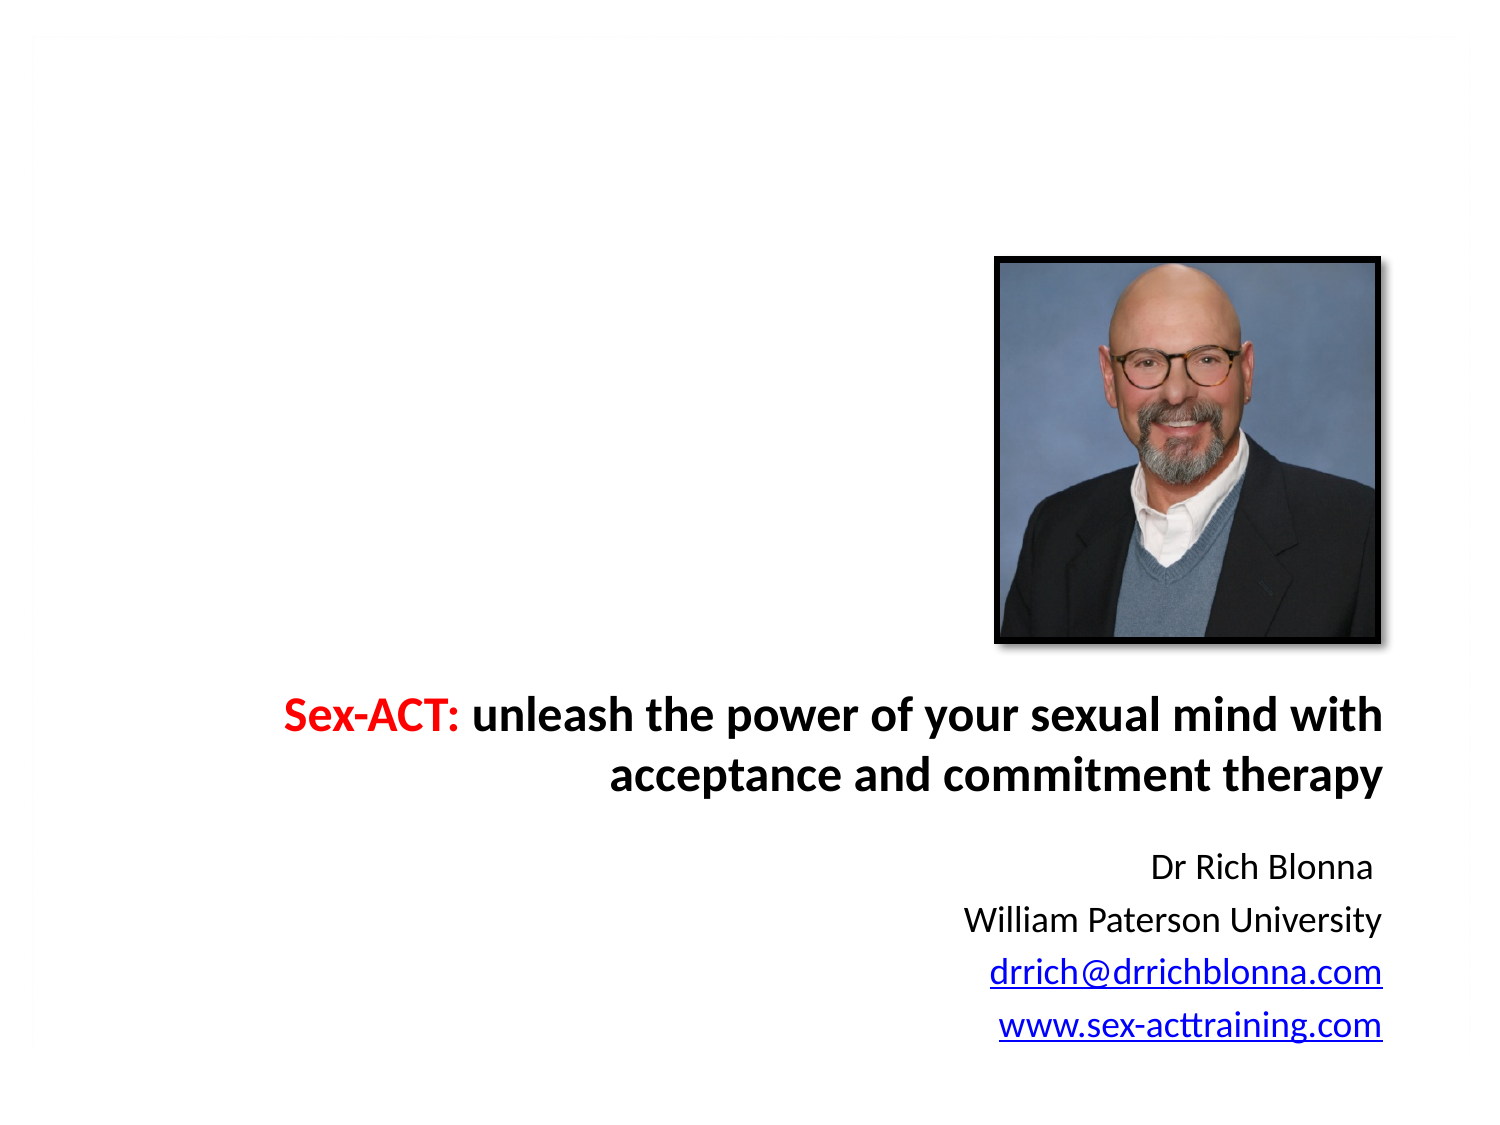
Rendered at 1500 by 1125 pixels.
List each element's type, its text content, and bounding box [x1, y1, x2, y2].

picture [999, 262, 1376, 638]
list Dr Rich Blonna William Paterson University drrich@drrichblonna.com www.sex-acttraining.com [350, 842, 1398, 1043]
title Sex-ACT: unleash the power of your sexual mind with acceptance and commitment therapy [37, 650, 1399, 825]
